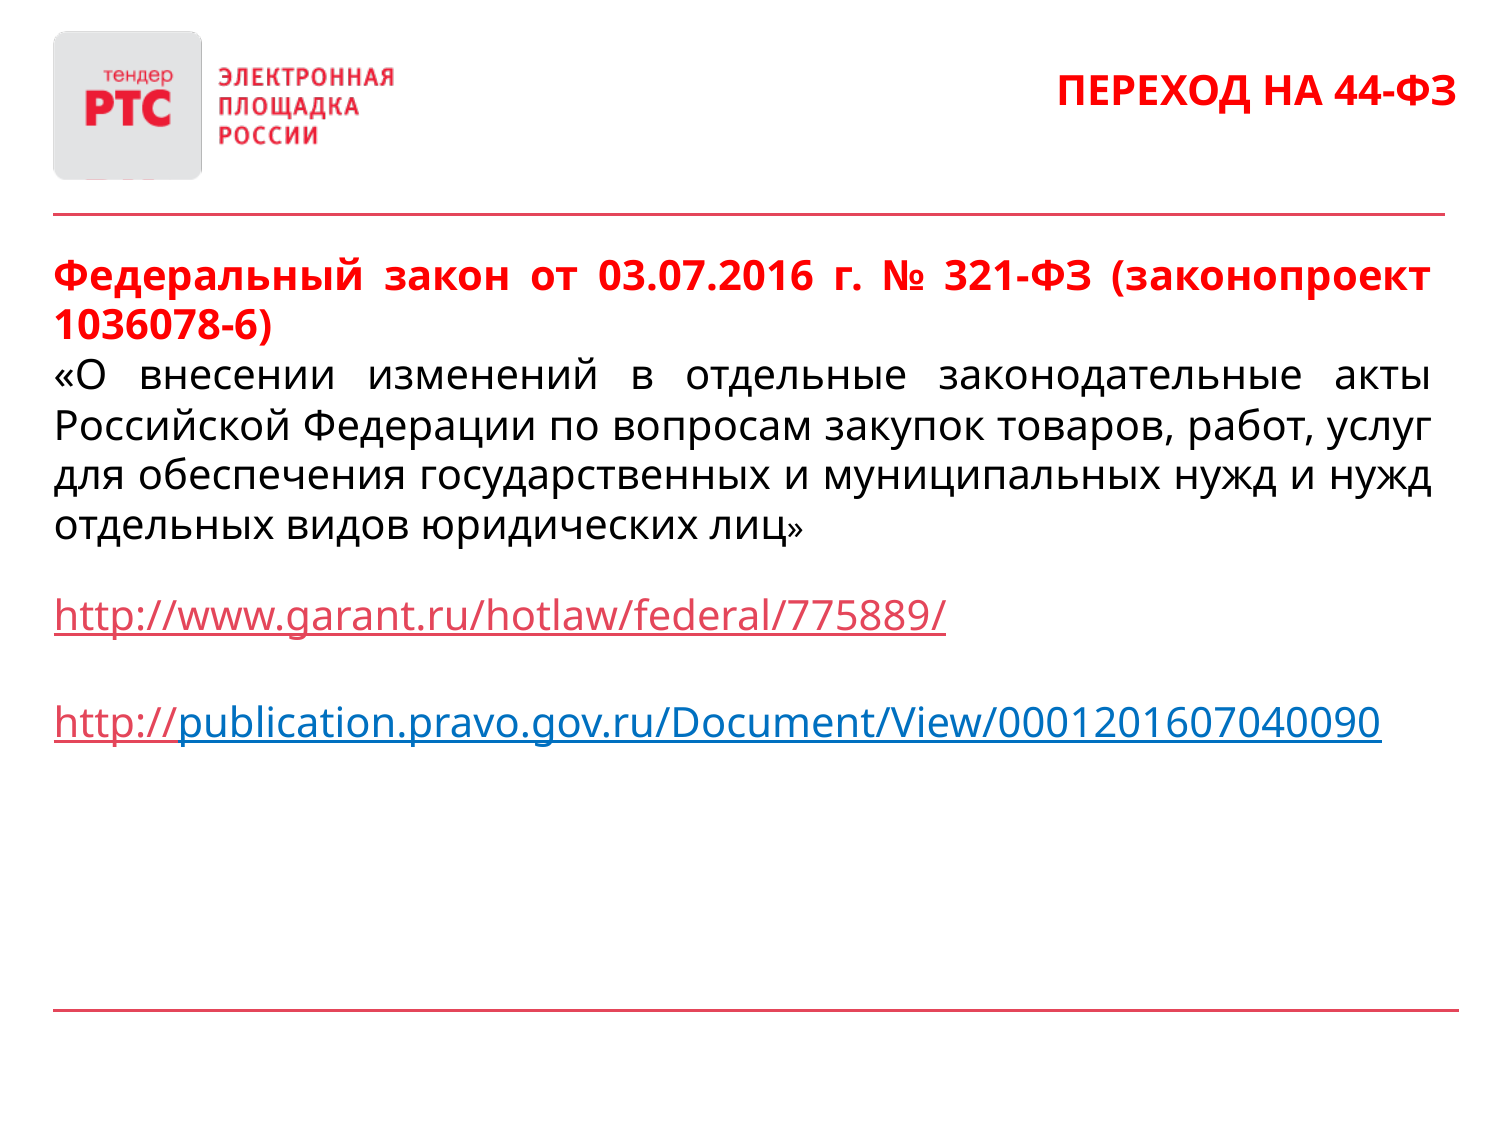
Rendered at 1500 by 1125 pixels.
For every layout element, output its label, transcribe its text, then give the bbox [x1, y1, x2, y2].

picture [29, 7, 431, 220]
text_box Переход на 44-фз [430, 62, 1473, 205]
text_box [88, 270, 198, 355]
text_box Федеральный закон от 03.07.2016 г. № 321-ФЗ (законопроект 1036078-6) «О внесении изменений в отдельные законодательные акты Российской Федерации по вопросам закупок товаров, работ, услуг для обеспечения государственных и муниципальных нужд и нужд отдельных видов юридических лиц» http://www.garant.ru/hotlaw/federal/775889/ http://publication.pravo.gov.ru/Document/View/0001201607040090 [38, 240, 1447, 840]
